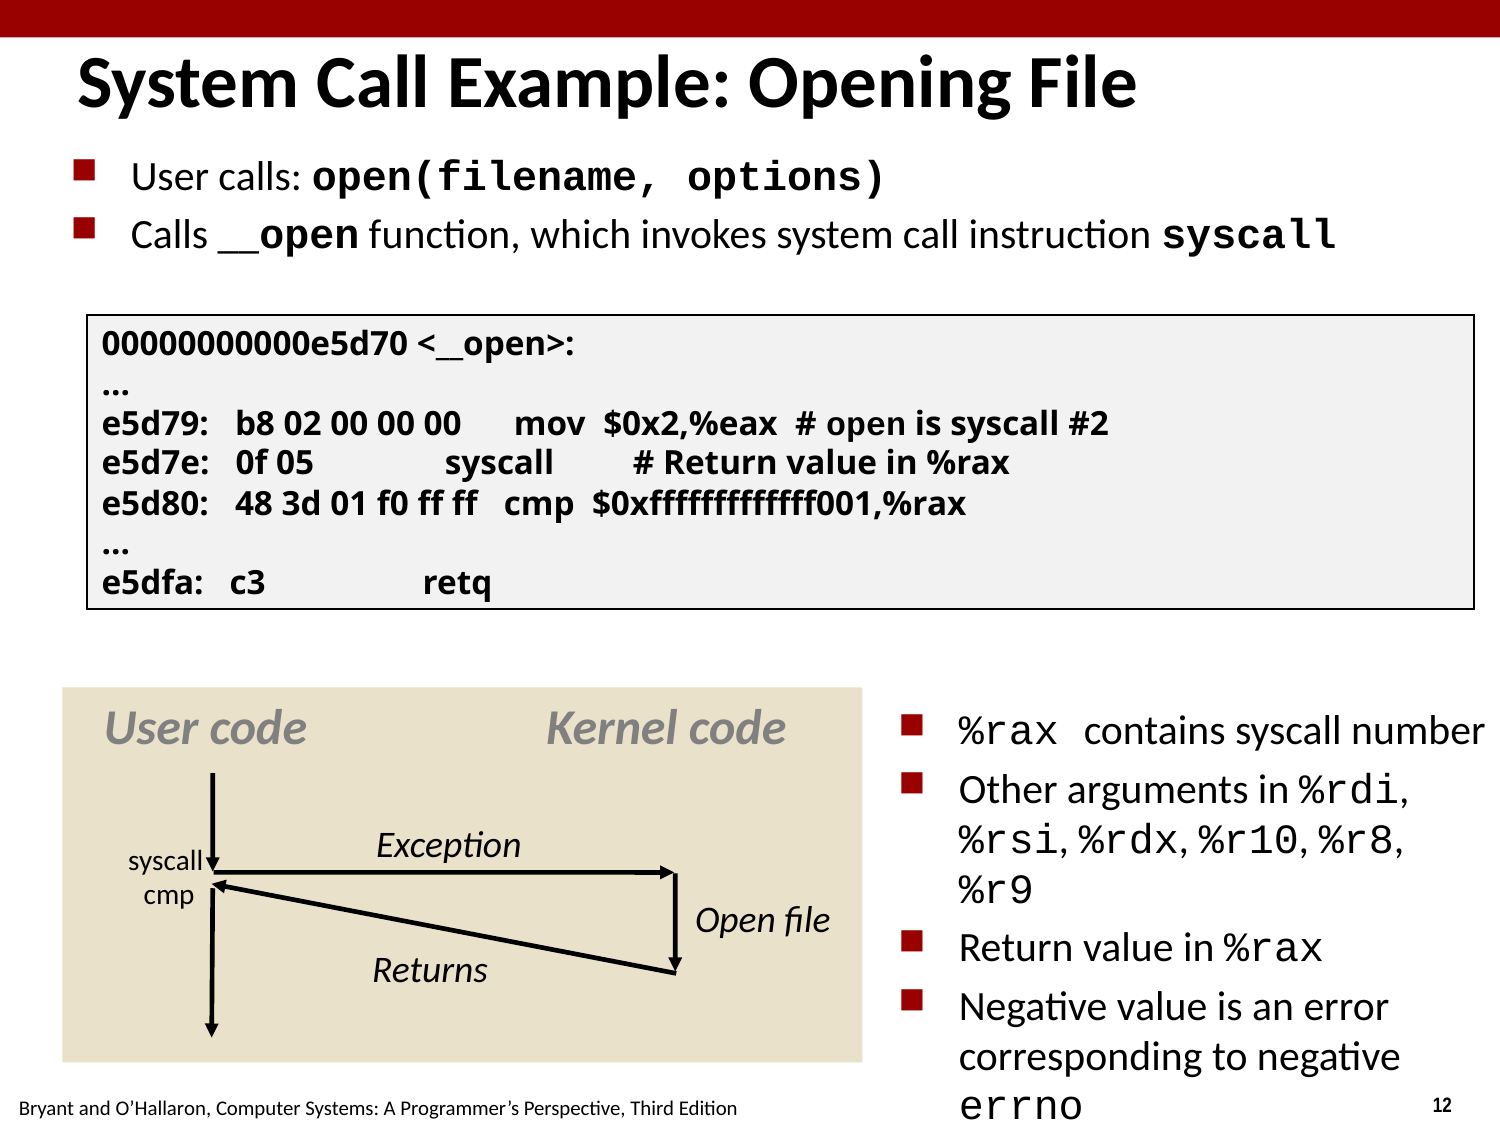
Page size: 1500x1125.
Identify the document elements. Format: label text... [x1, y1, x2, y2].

text_box [62, 687, 863, 1063]
title System Call Example: Opening File [62, 30, 1475, 126]
text_box 00000000000e5d70 <__open>: ... e5d79: b8 02 00 00 00 mov $0x2,%eax # open is syscall #2 e5d7e: 0f 05 syscall # Return value in %rax e5d80: 48 3d 01 f0 ff ff cmp $0xfffffffffffff001,%rax ... e5dfa: c3 retq [86, 314, 1475, 609]
text_box Kernel code [531, 687, 802, 762]
text_box [669, 873, 682, 972]
text_box [211, 880, 494, 938]
text_box [205, 888, 218, 1038]
text_box syscall [113, 834, 219, 884]
text_box cmp [128, 868, 210, 918]
list User calls: open(filename, options) Calls __open function, which invokes system call instruction syscall [59, 140, 1438, 313]
text_box Returns [357, 938, 503, 998]
text_box Open file [680, 887, 881, 947]
text_box [219, 866, 675, 879]
text_box Exception [361, 812, 537, 872]
text_box User code [89, 687, 323, 762]
text_box %rax contains syscall number Other arguments in %rdi, %rsi, %rdx, %r10, %r8, %r9 Return value in %rax Negative value is an error corresponding to negative errno [887, 695, 1500, 1113]
